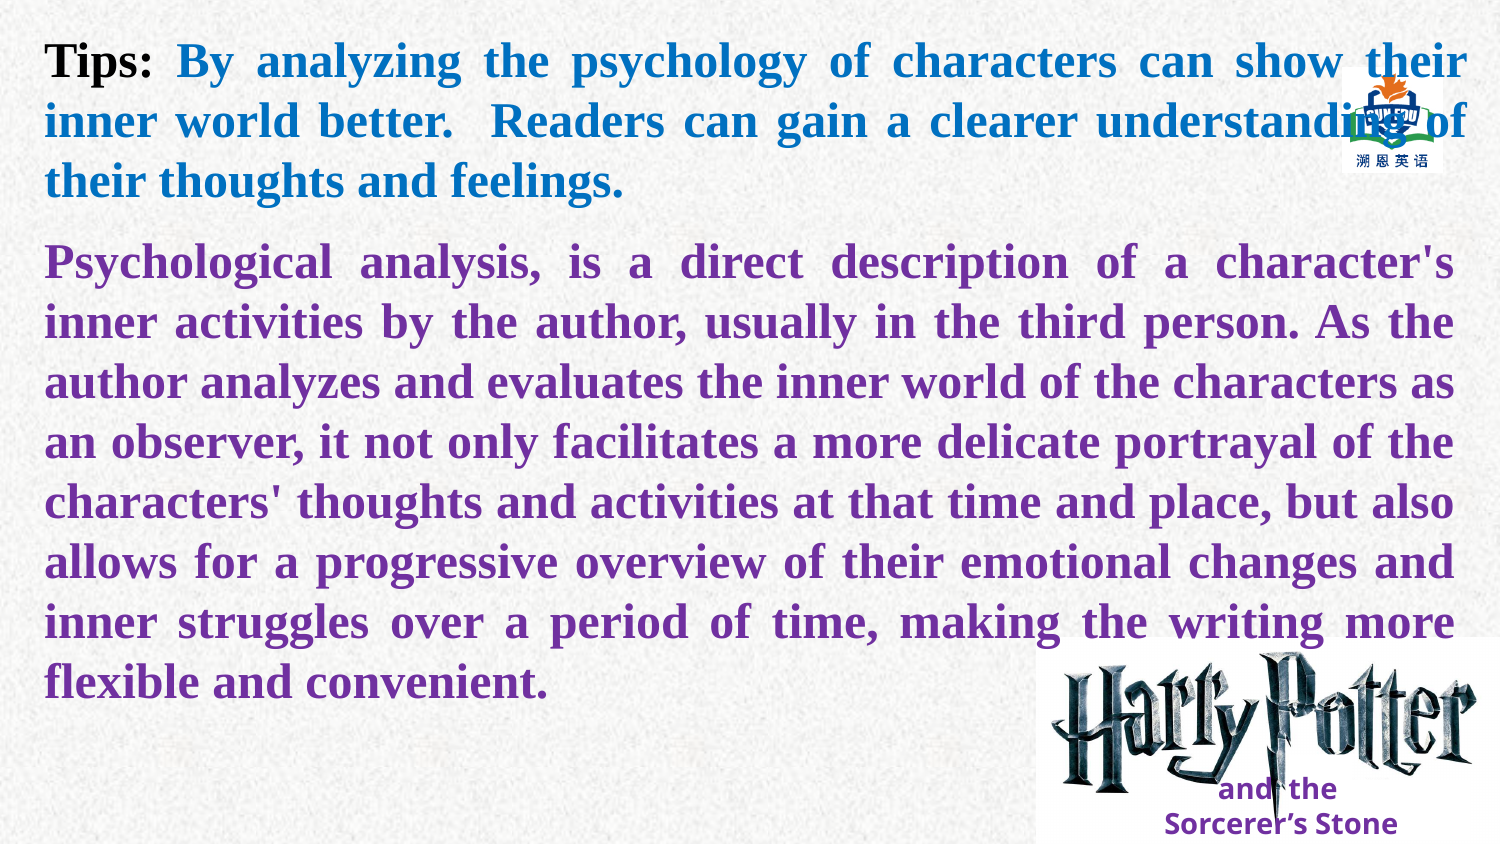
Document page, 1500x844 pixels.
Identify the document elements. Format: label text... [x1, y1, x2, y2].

picture [1036, 636, 1500, 844]
text_box Tips: By analyzing the psychology of characters can show their inner world better. Readers can gain a clearer understanding of their thoughts and feelings. [29, 20, 1483, 215]
text_box Psychological analysis, is a direct description of a character's inner activities by the author, usually in the third person. As the author analyzes and evaluates the inner world of the characters as an observer, it not only facilitates a more delicate portrayal of the characters' thoughts and activities at that time and place, but also allows for a progressive overview of their emotional changes and inner struggles over a period of time, making the writing more flexible and convenient. [29, 220, 1471, 716]
